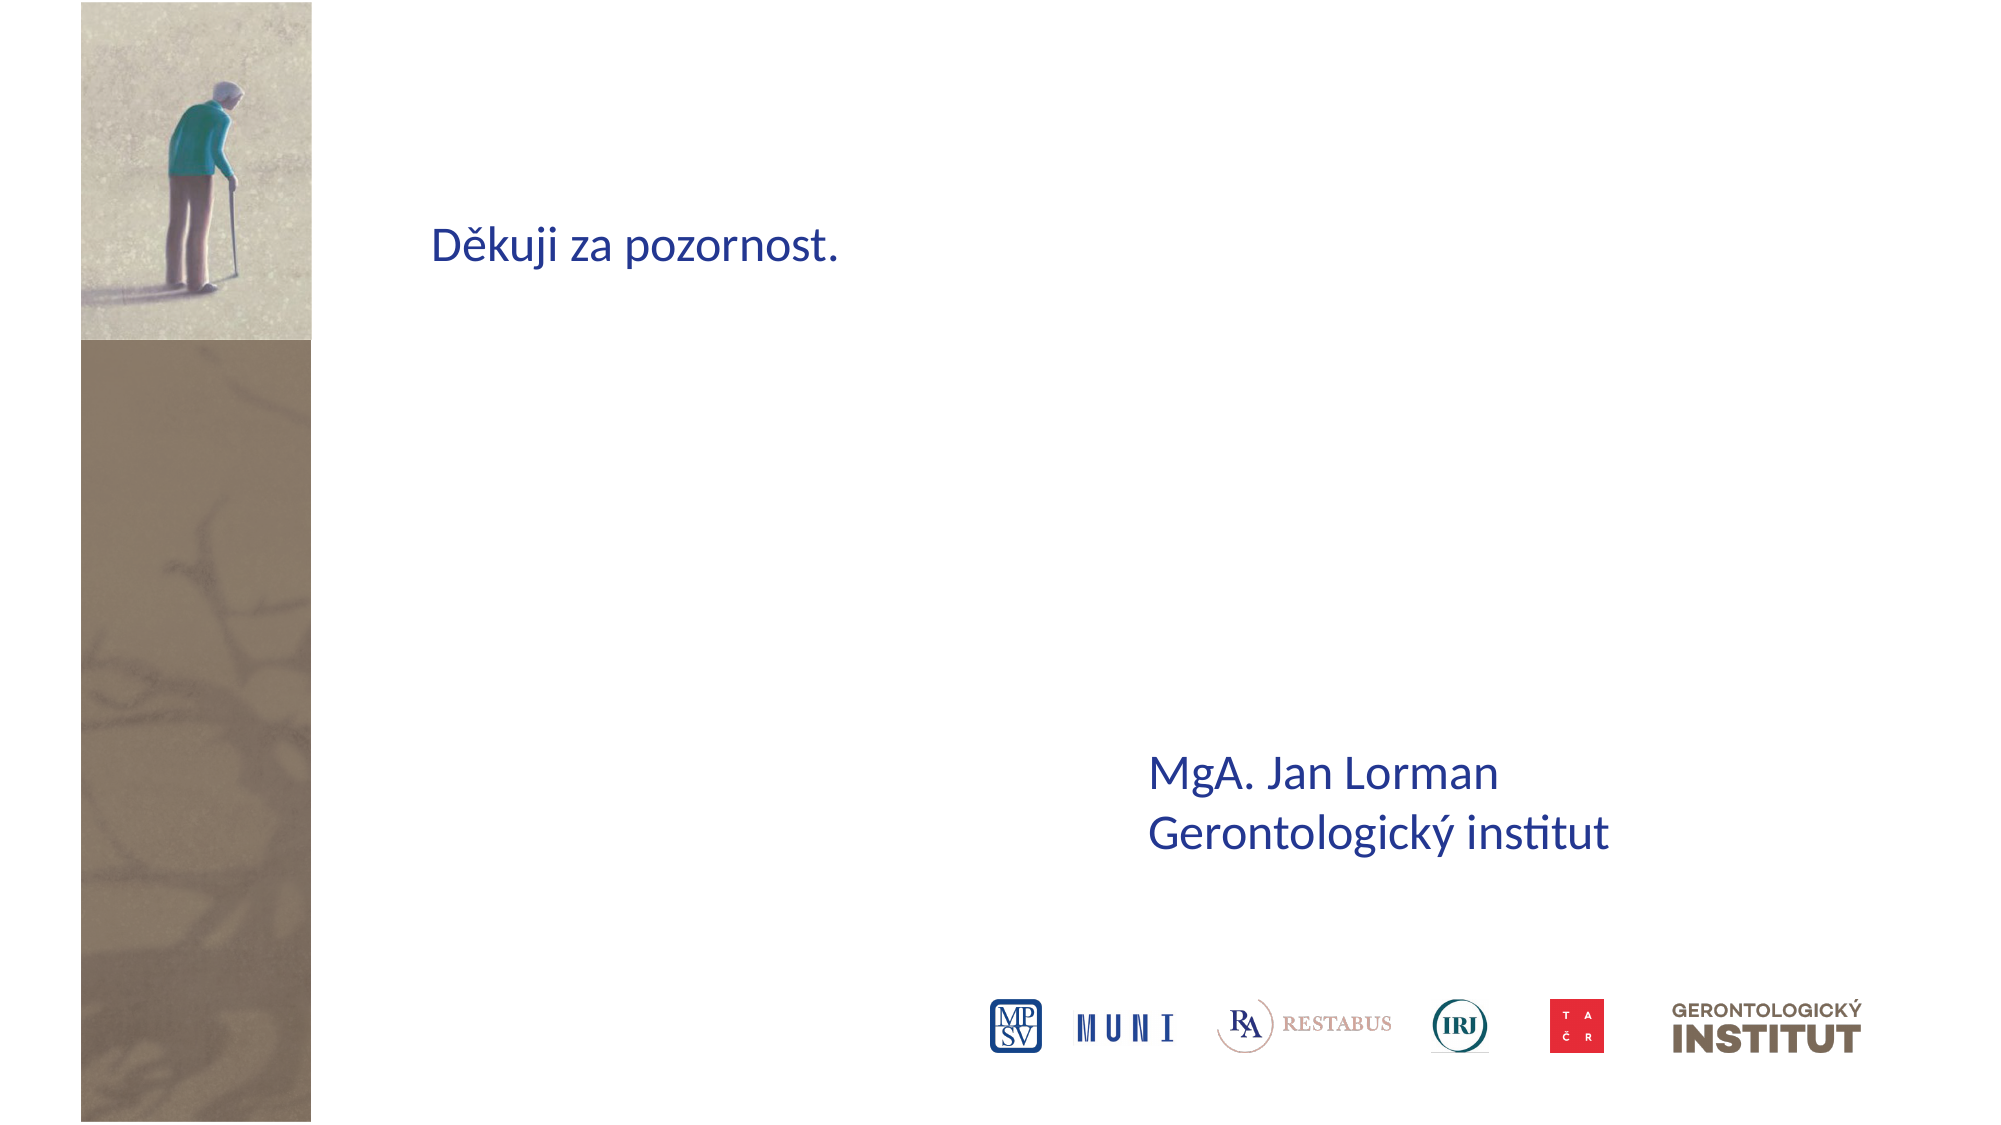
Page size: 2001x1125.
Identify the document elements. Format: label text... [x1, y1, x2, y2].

picture [1549, 999, 1604, 1053]
picture [1672, 999, 1862, 1053]
picture [1217, 999, 1391, 1053]
text_box Děkuji za pozornost. [416, 204, 1194, 639]
picture [78, 0, 314, 1125]
picture [990, 999, 1177, 1053]
picture [1431, 999, 1489, 1053]
text_box MgA. Jan Lorman Gerontologický institut [1133, 732, 2000, 868]
